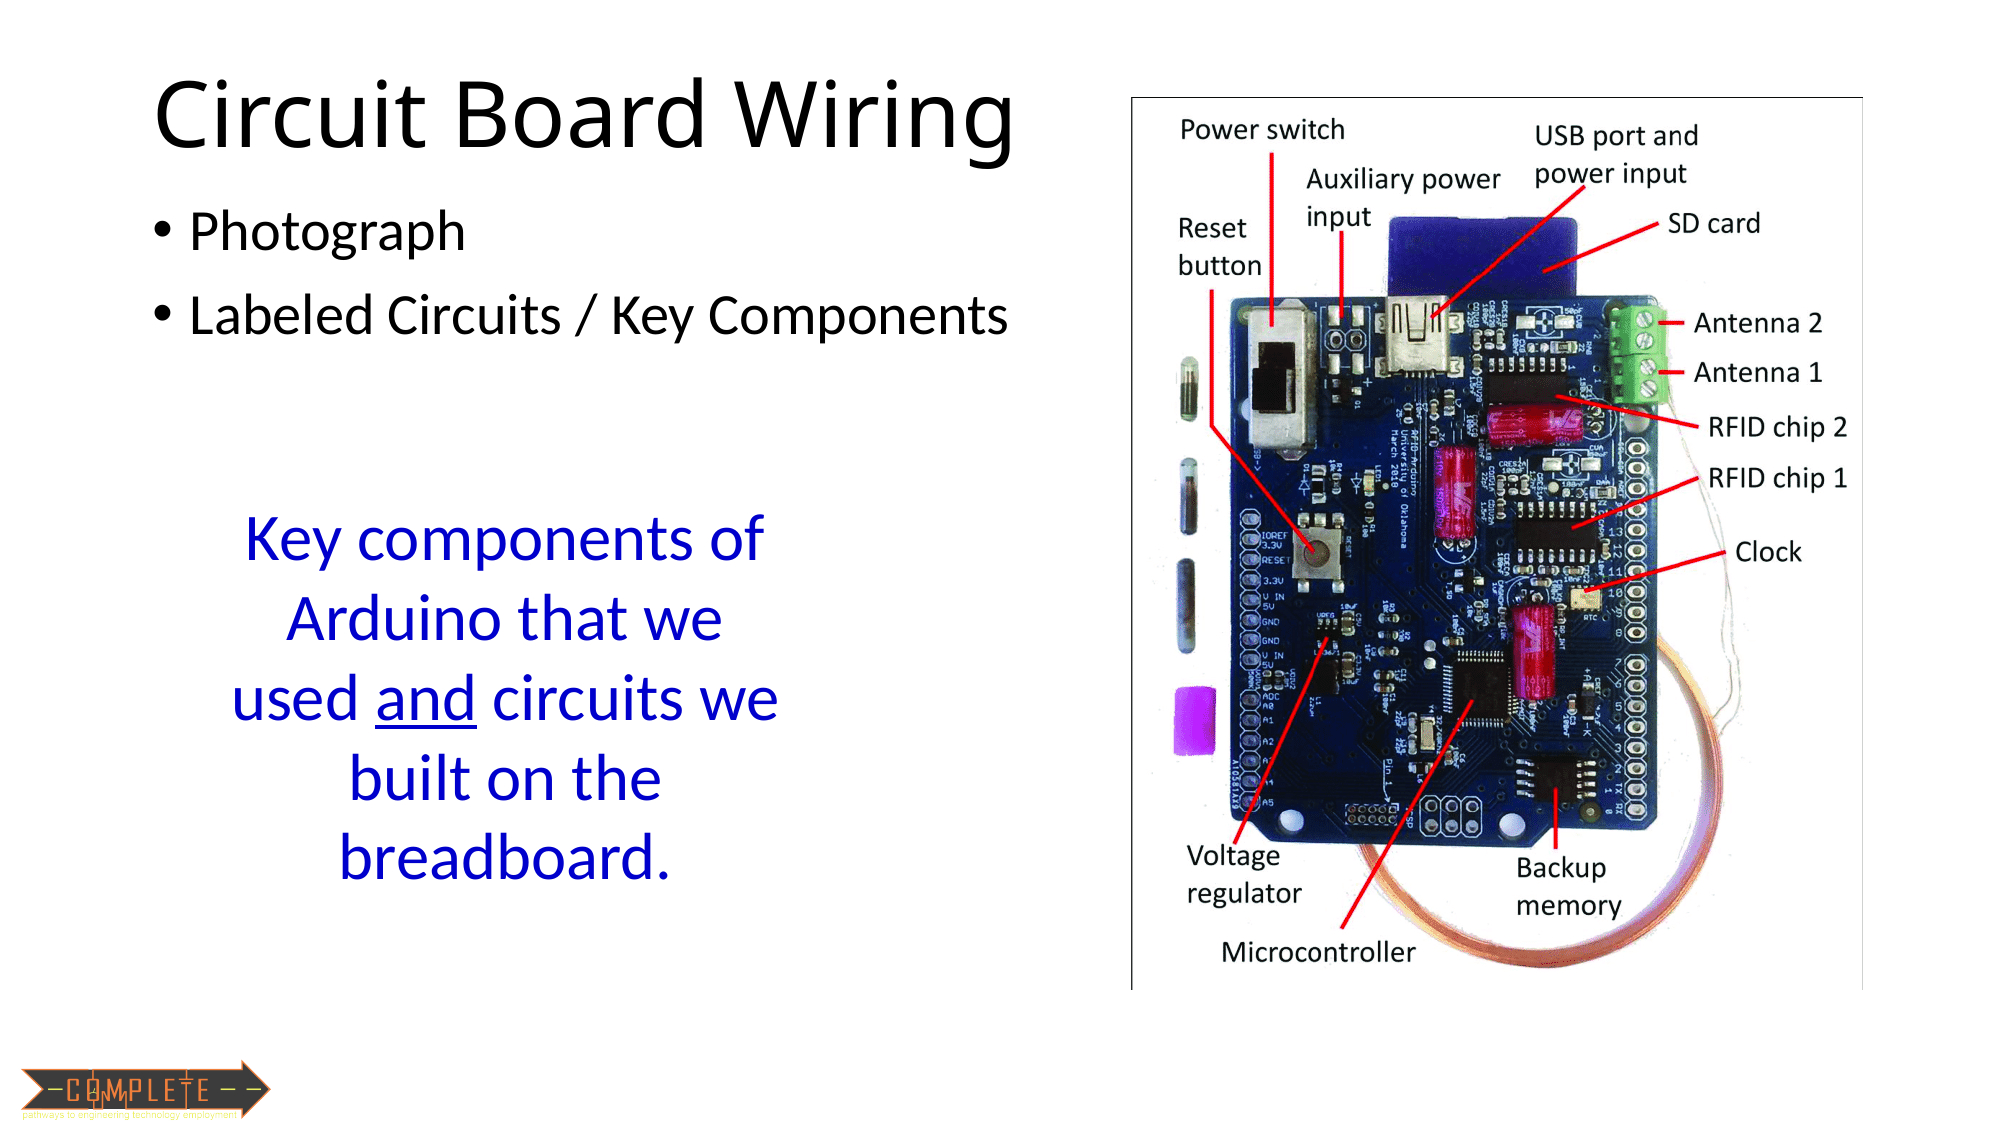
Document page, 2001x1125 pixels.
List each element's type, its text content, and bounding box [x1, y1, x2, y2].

list Photograph Labeled Circuits / Key Components [137, 192, 1863, 1014]
text_box Key components of Arduino that we used and circuits we built on the breadboard. [207, 486, 805, 901]
title Circuit Board Wiring [137, 59, 1863, 176]
picture [10, 1054, 284, 1125]
picture [1131, 97, 1863, 990]
